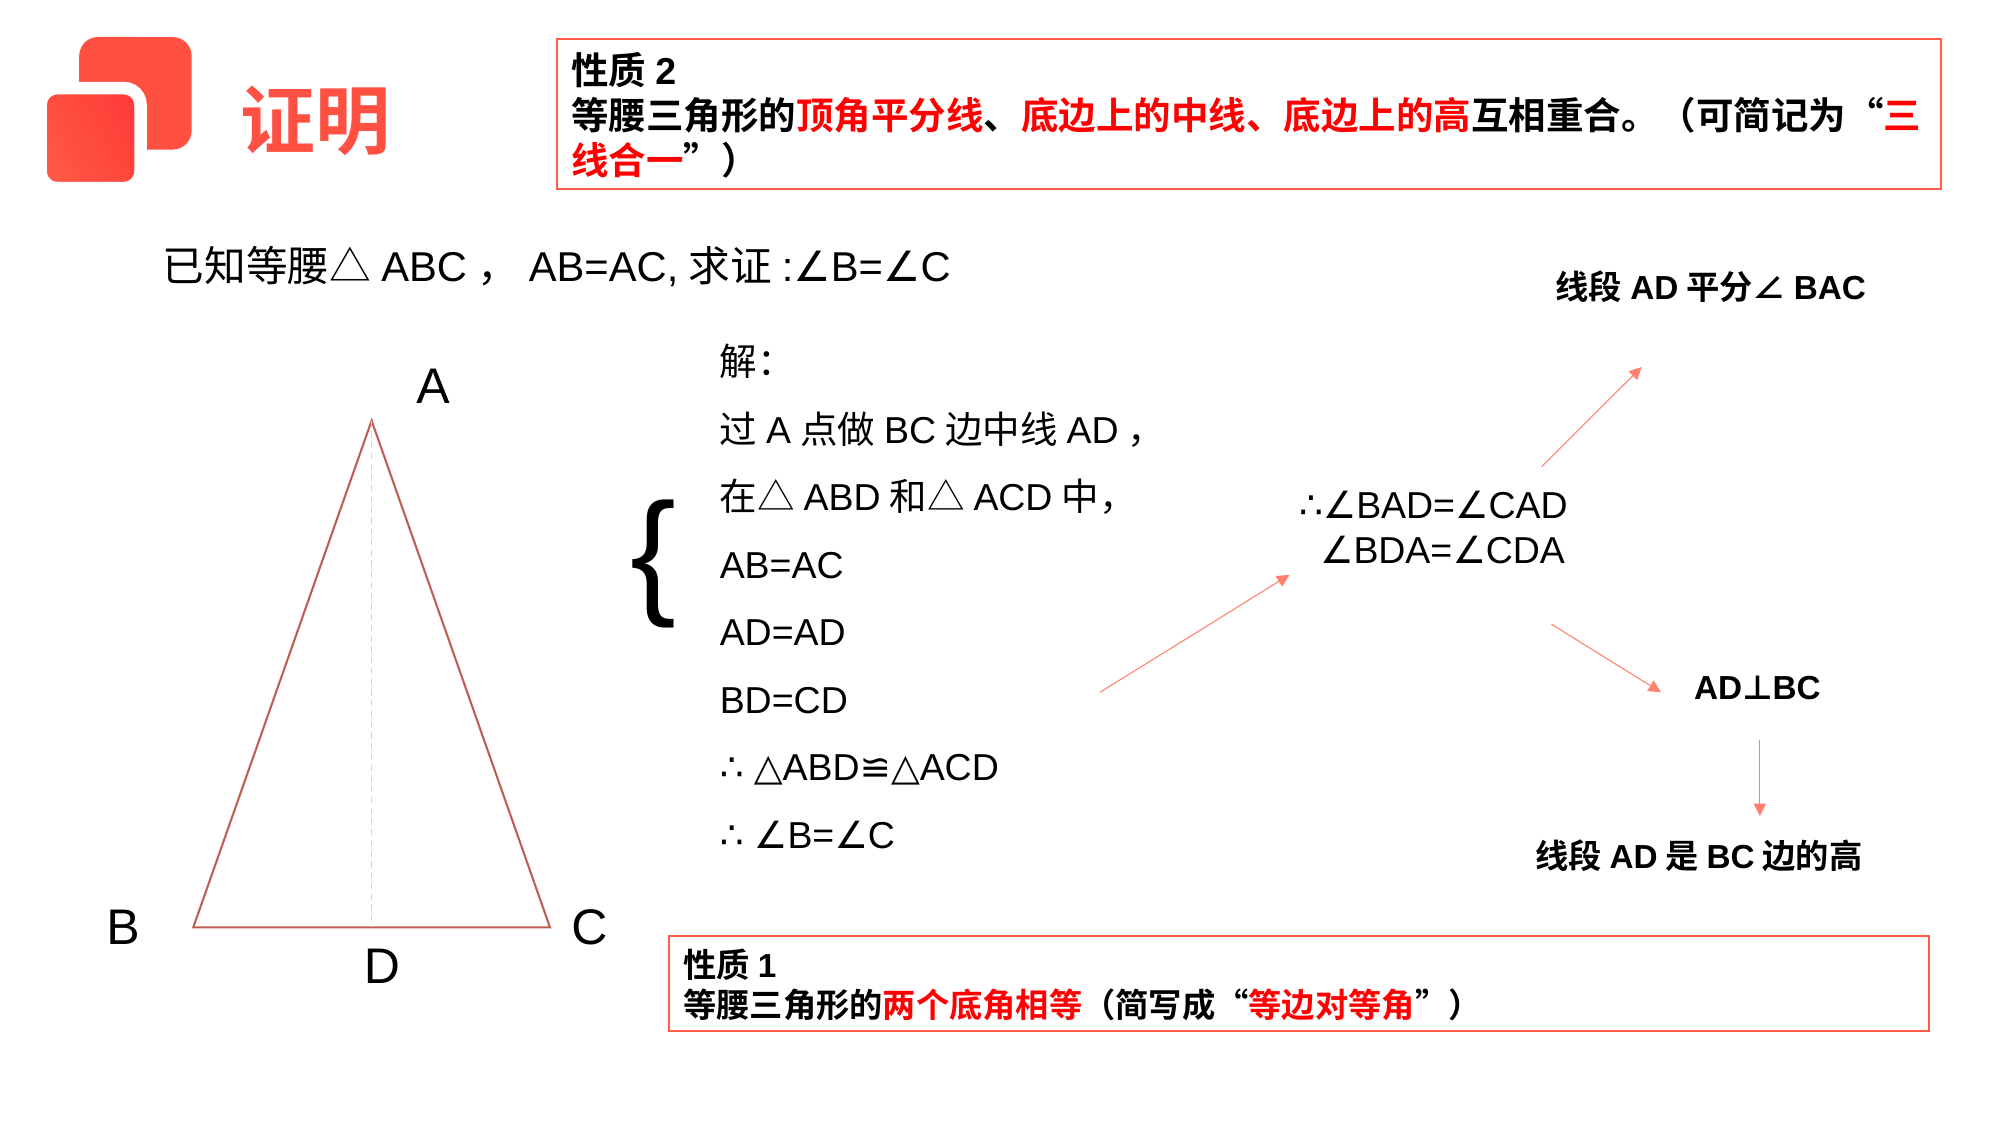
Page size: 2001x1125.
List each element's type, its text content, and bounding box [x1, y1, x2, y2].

text_box 线段AD是BC边的高 [1520, 828, 2000, 883]
text_box 线段AD平分∠BAC [1541, 258, 2000, 314]
text_box 证明 [225, 66, 1124, 172]
text_box 性质2 等腰三角形的顶角平分线、底边上的中线、底边上的高互相重合。（可简记为“三线合一”） [556, 38, 1942, 190]
text_box D [349, 926, 445, 1062]
text_box 性质1 等腰三角形的两个底角相等（简写成“等边对等角”） [668, 935, 1930, 1032]
text_box A [401, 346, 497, 421]
text_box [191, 417, 552, 929]
text_box B [91, 886, 187, 962]
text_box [1541, 366, 1642, 467]
text_box C [556, 886, 652, 962]
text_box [1551, 624, 1661, 693]
text_box ∴∠BAD=∠CAD ∠BDA=∠CDA [1284, 473, 1841, 654]
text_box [1099, 574, 1290, 693]
text_box 解： 过A点做BC边中线AD， 在△ABD和△ACD中， AB=AC AD=AD BD=CD ∴ △ABD≌△ACD ∴ ∠B=∠C [704, 308, 1710, 863]
text_box AD⊥BC [1679, 658, 2000, 714]
text_box { [615, 454, 688, 635]
text_box 已知等腰△ABC，AB=AC,求证:∠B=∠C [147, 207, 1852, 298]
